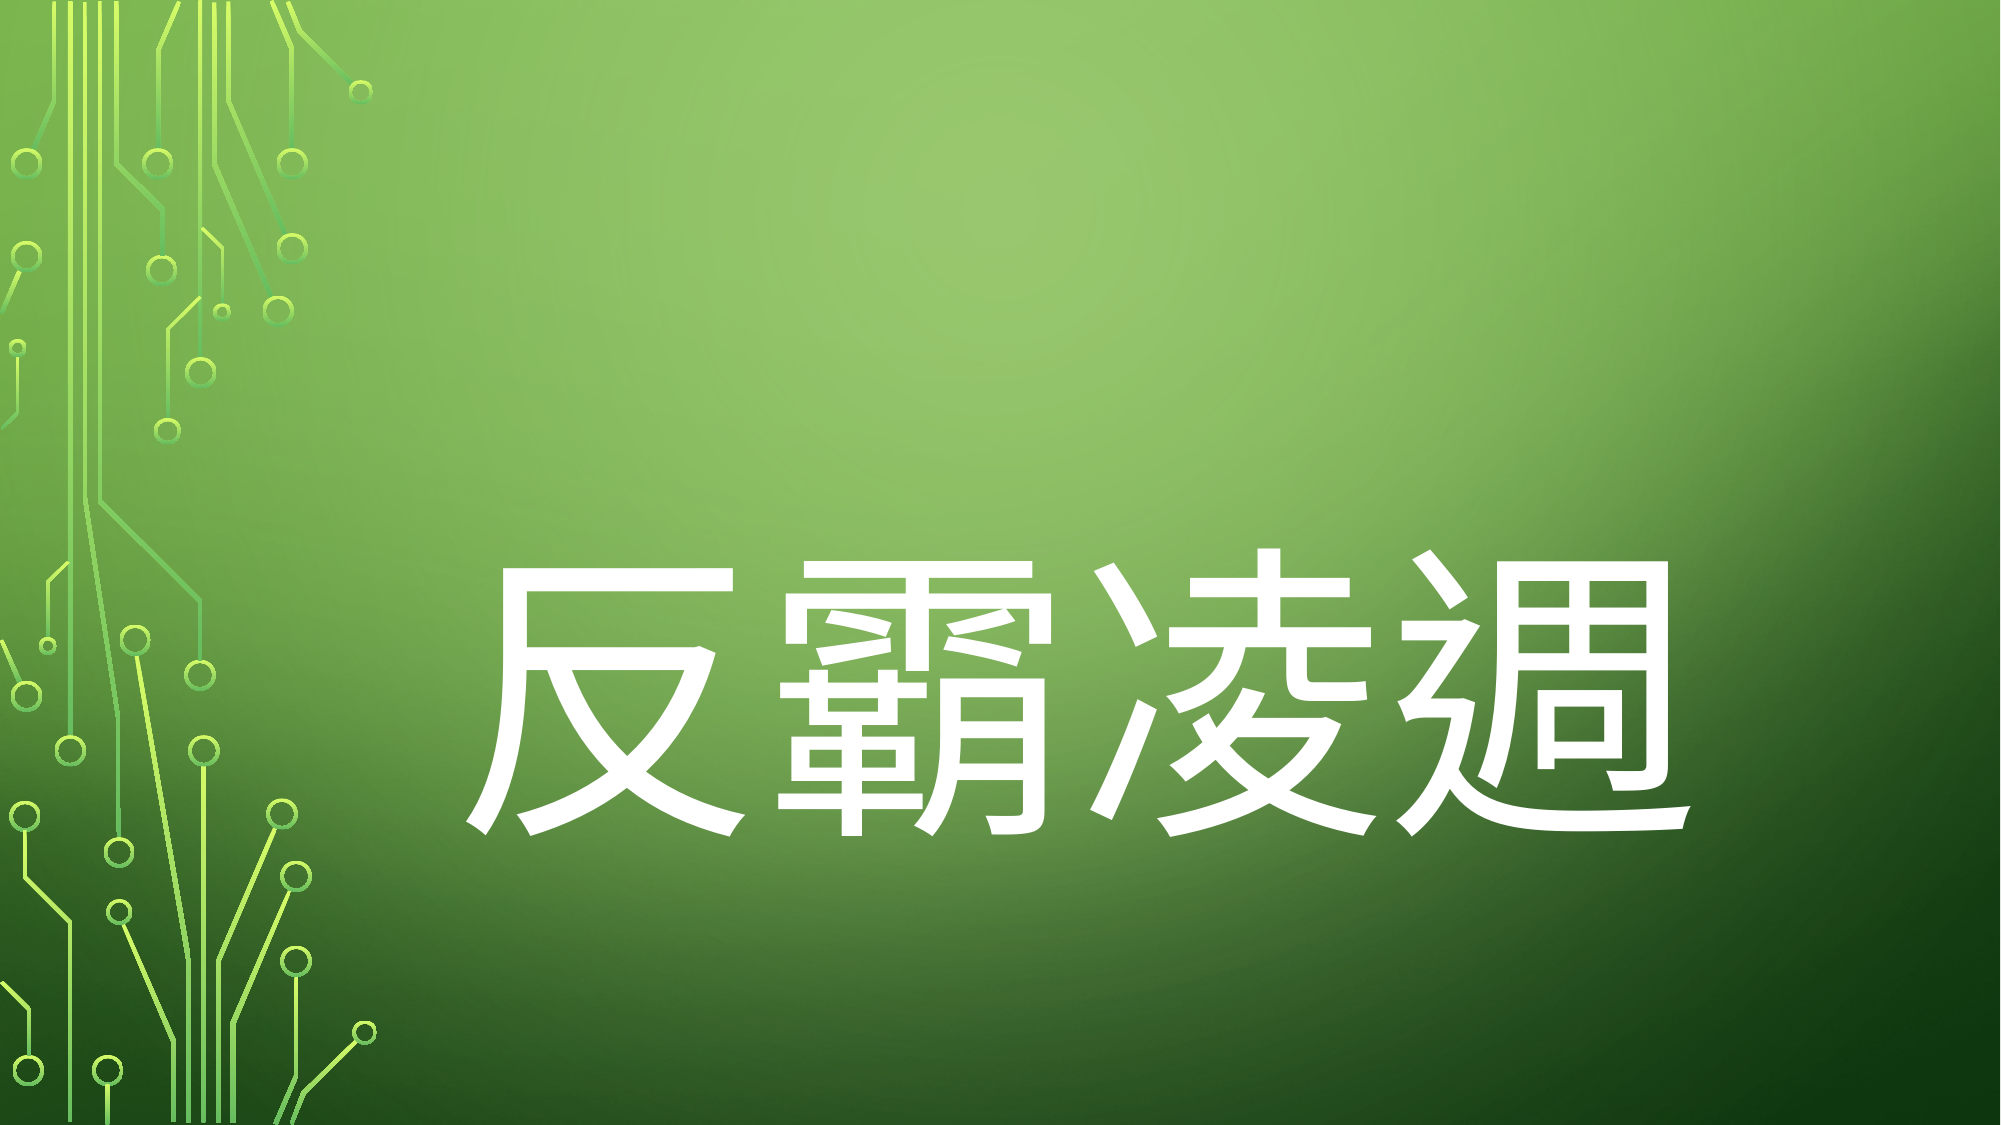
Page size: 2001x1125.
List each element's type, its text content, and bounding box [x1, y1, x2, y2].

title 反霸凌週 [221, 189, 1929, 887]
